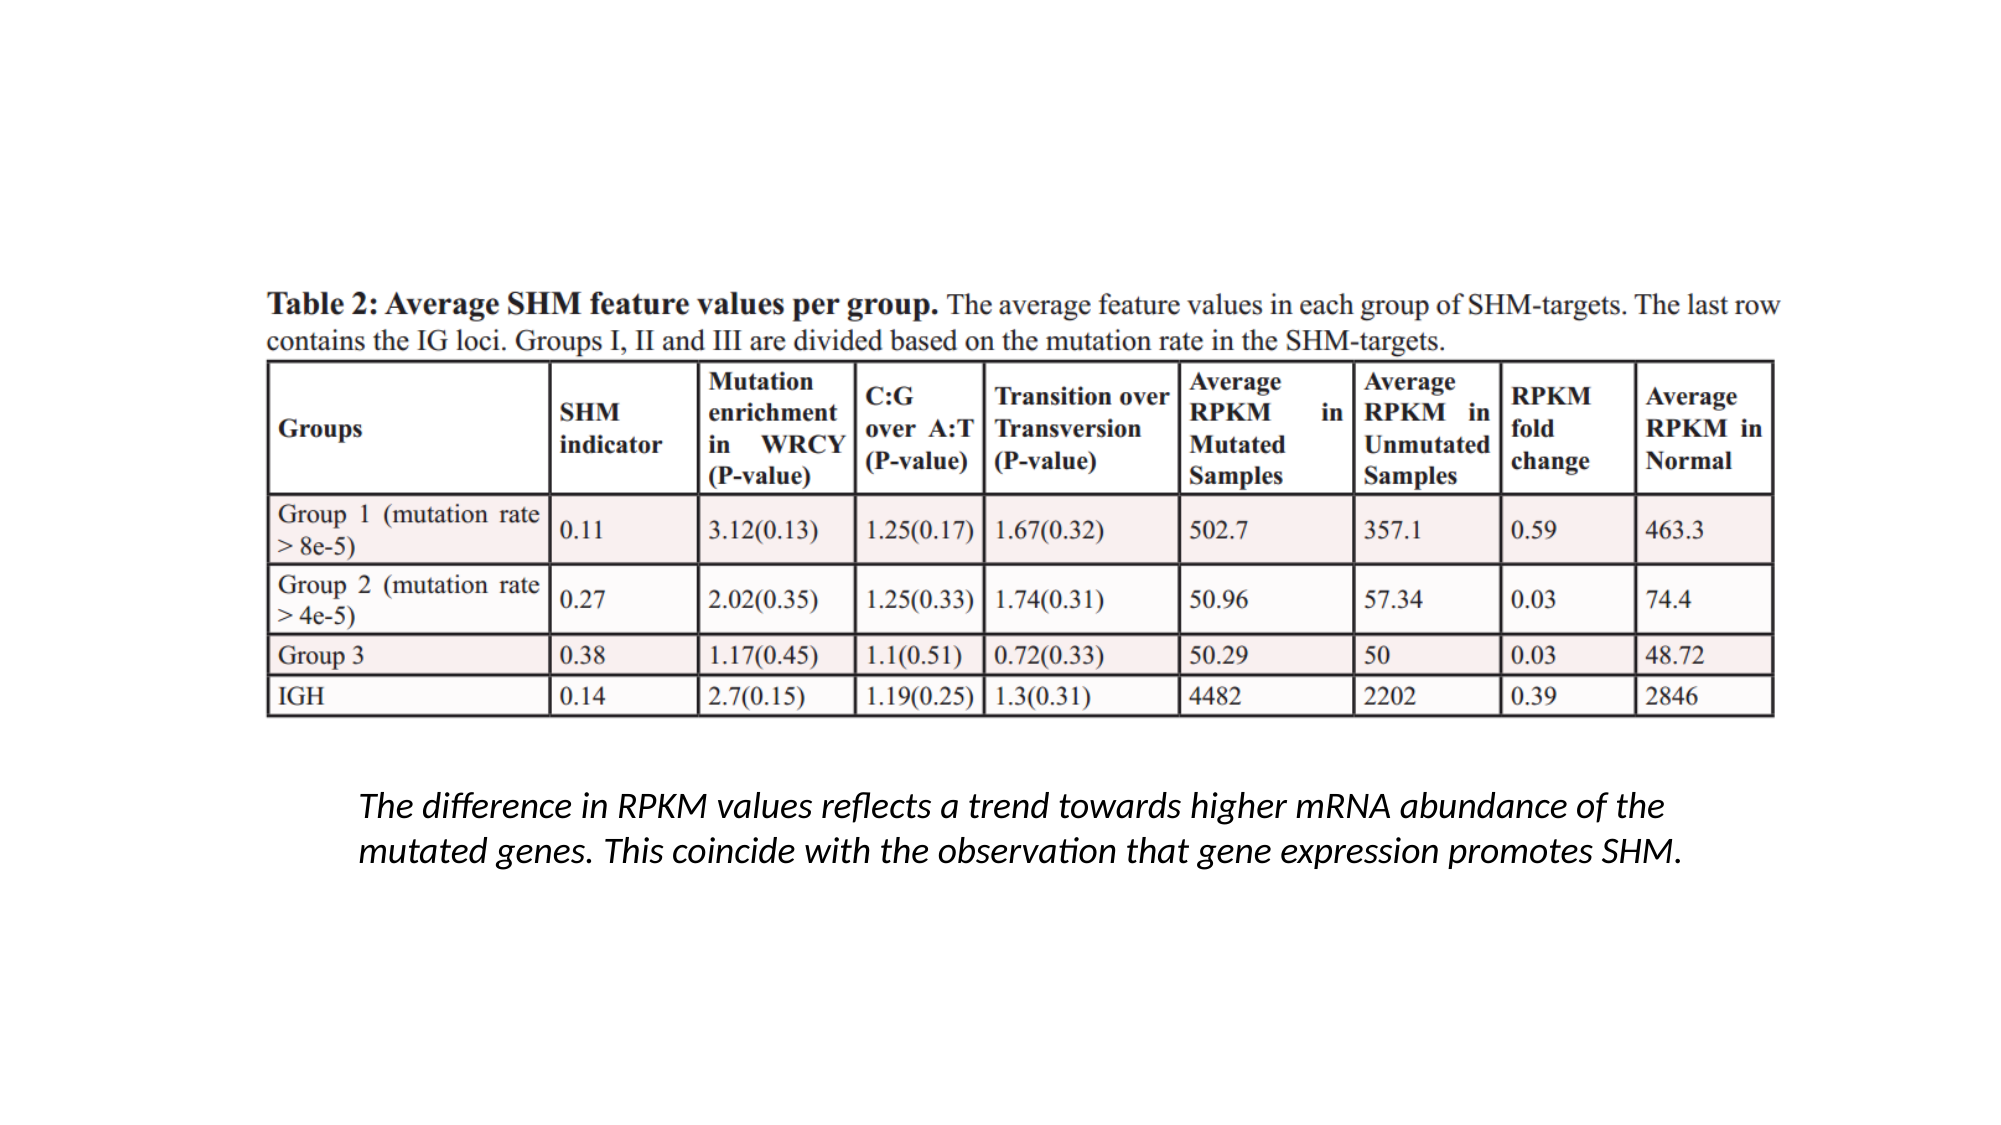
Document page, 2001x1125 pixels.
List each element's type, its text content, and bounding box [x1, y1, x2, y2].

picture [257, 272, 1812, 732]
text_box The difference in RPKM values reflects a trend towards higher mRNA abundance of the mutated genes. This coincide with the observation that gene expression promotes SHM. [343, 774, 1725, 879]
